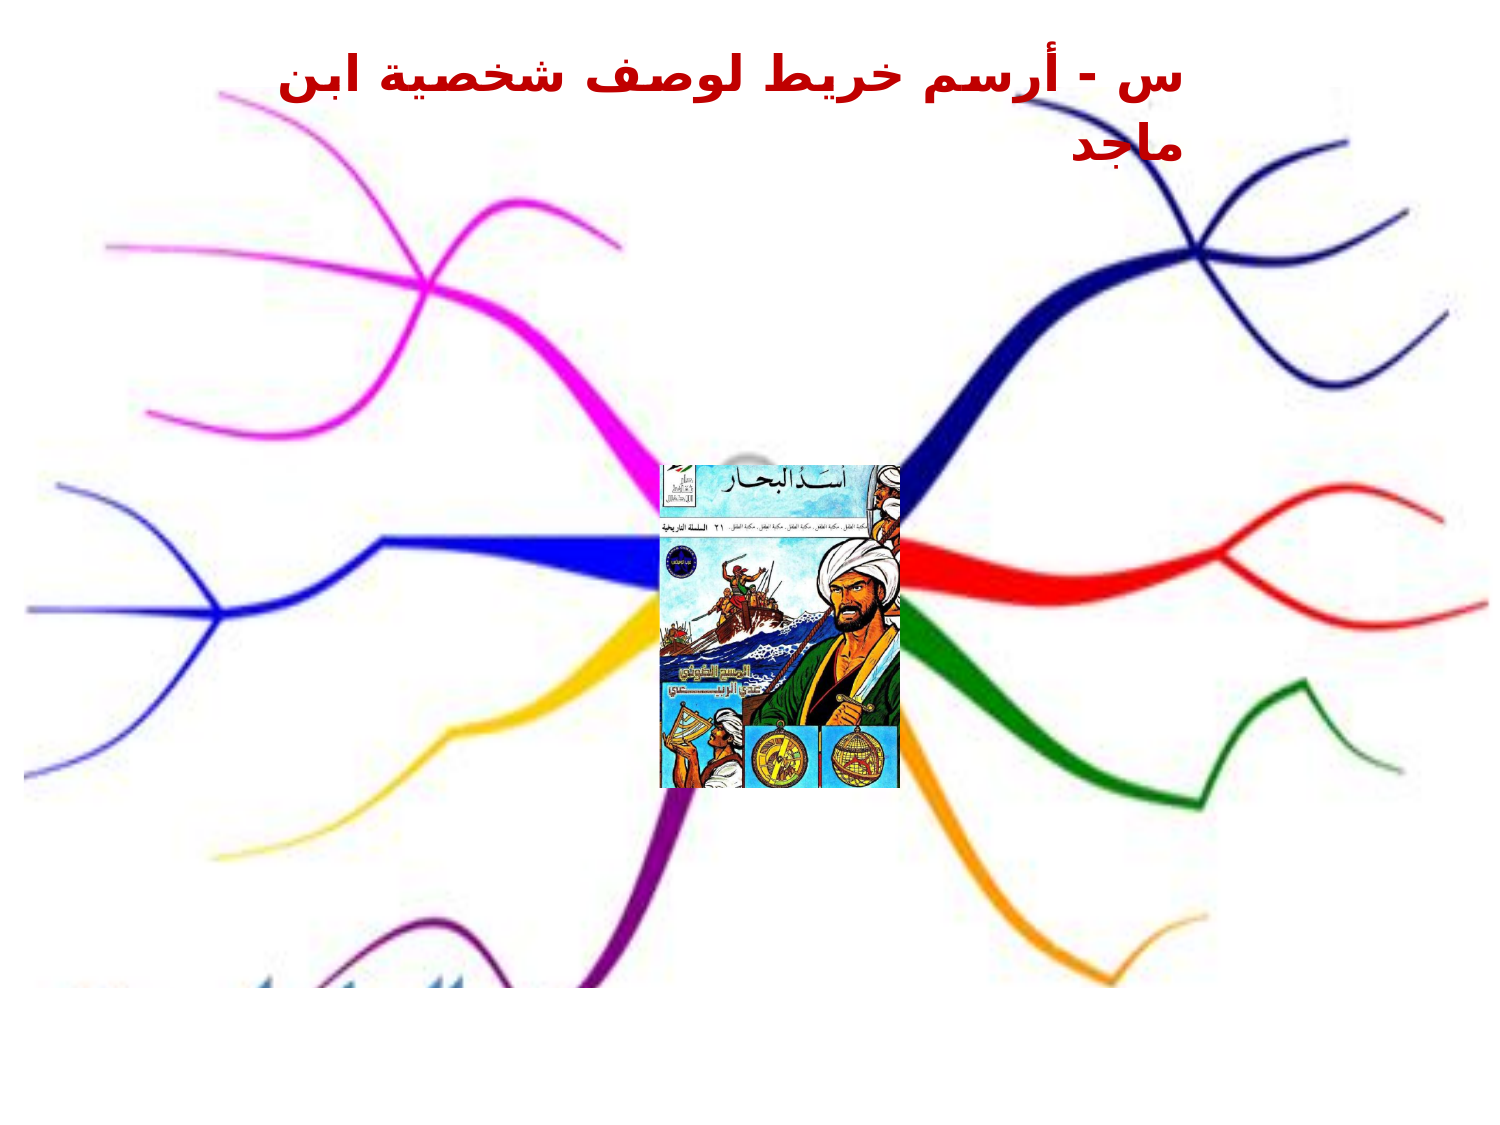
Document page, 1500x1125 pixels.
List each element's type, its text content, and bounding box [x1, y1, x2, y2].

text_box س - أرسم خريط لوصف شخصية ابن ماجد [262, 24, 1200, 85]
picture [23, 87, 1500, 988]
